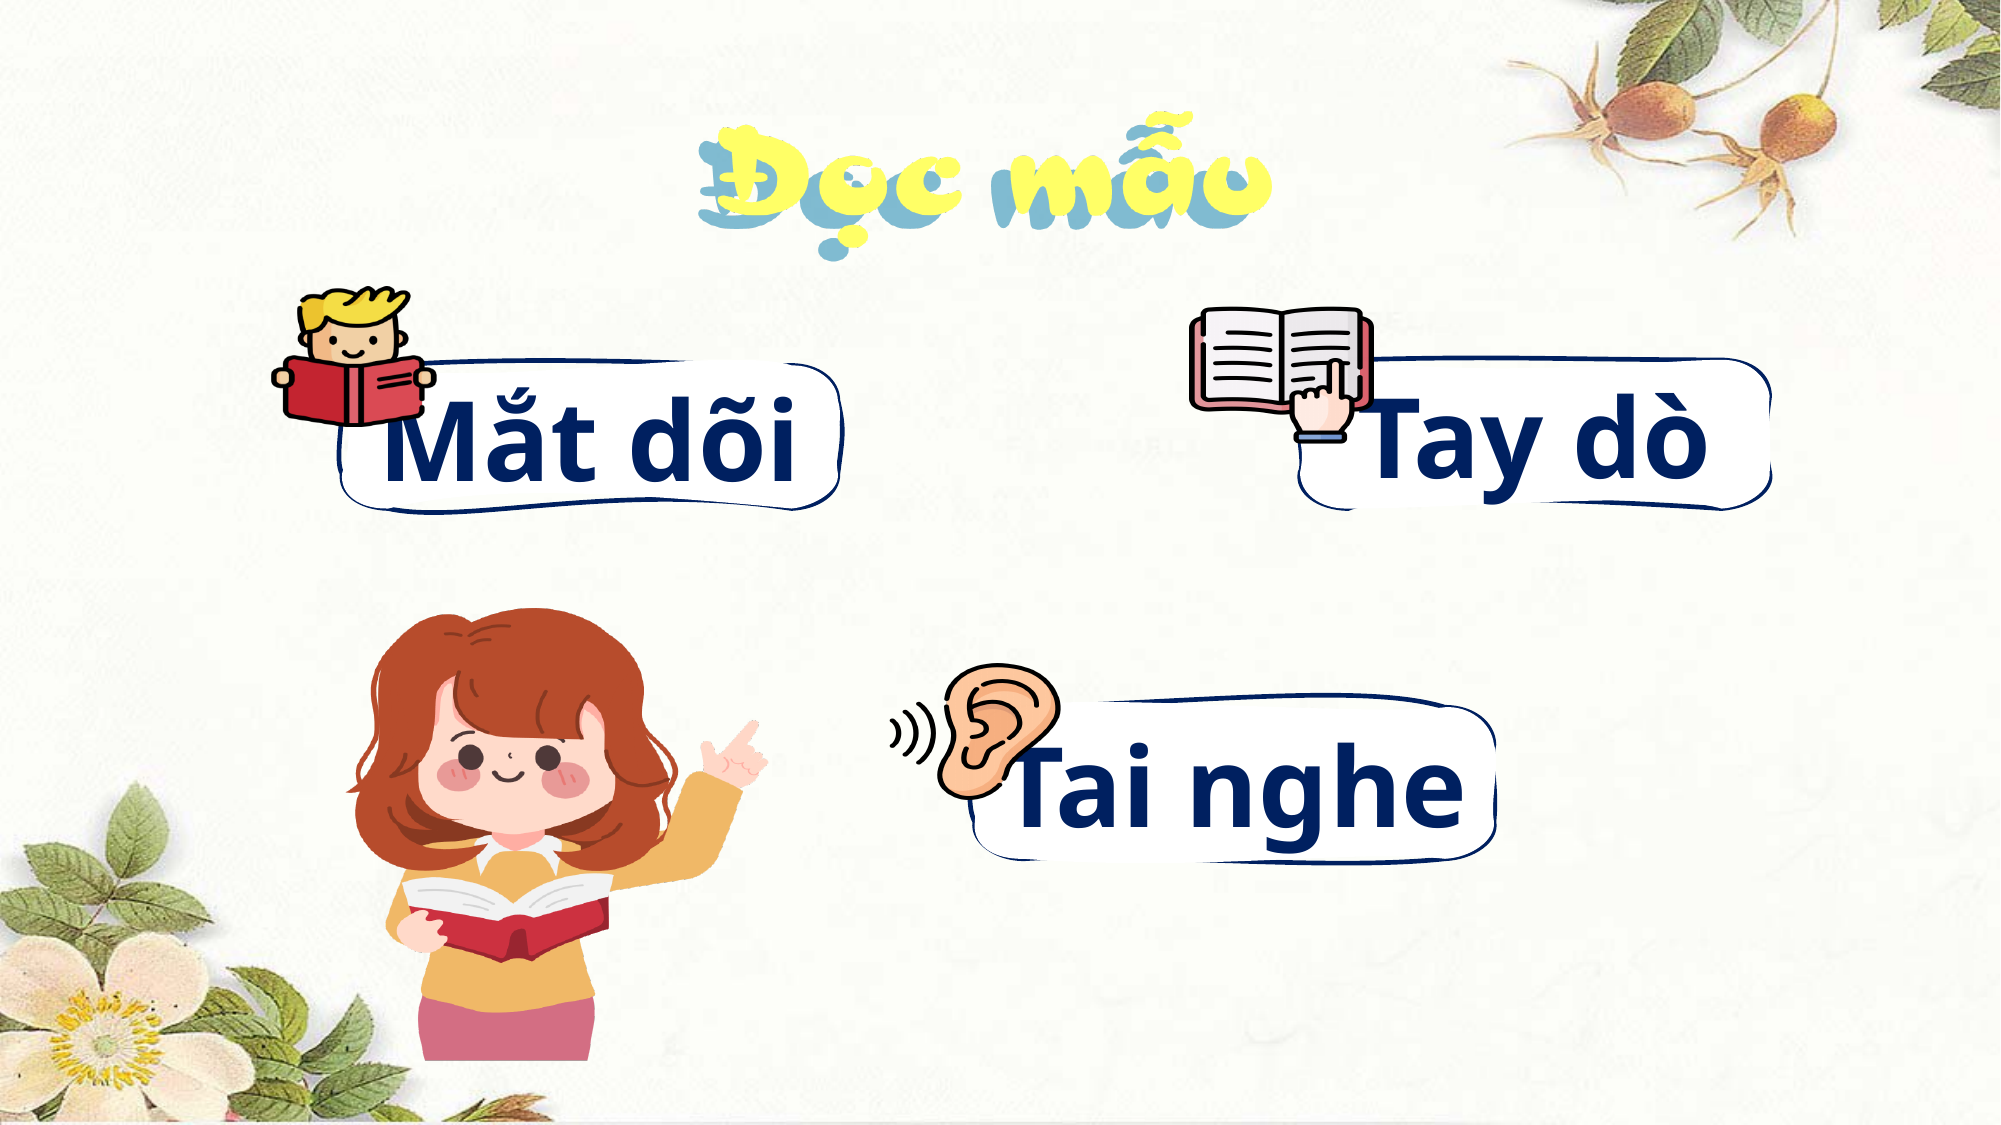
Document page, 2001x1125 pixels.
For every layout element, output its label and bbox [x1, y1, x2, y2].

text_box [261, 332, 838, 509]
text_box [885, 663, 1494, 859]
picture [0, 0, 2001, 1125]
text_box [1189, 332, 1770, 509]
